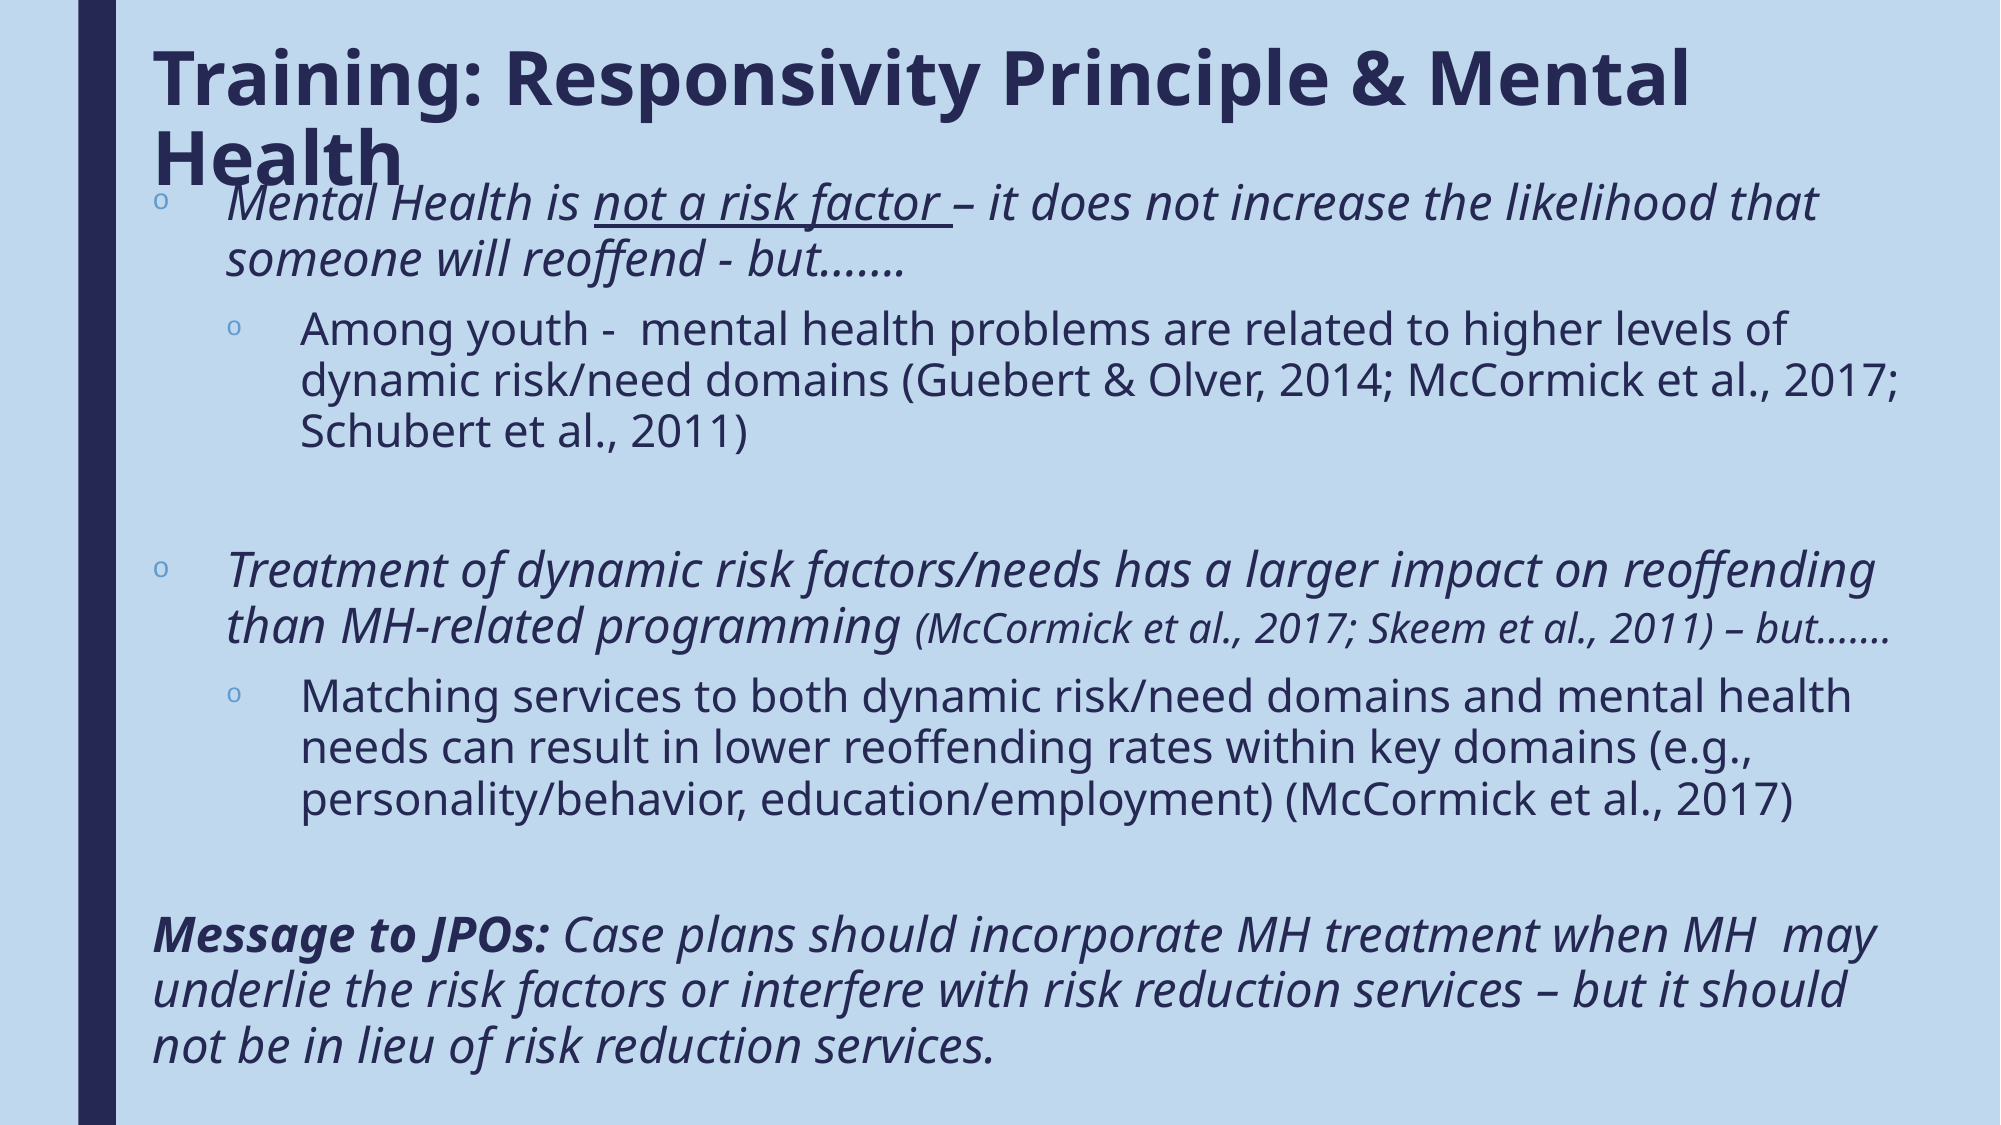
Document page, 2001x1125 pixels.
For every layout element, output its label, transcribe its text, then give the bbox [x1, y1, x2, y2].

title Training: Responsivity Principle & Mental Health [137, 33, 1863, 168]
list Mental Health is not a risk factor – it does not increase the likelihood that someone will reoffend - but……. Among youth - mental health problems are related to higher levels of dynamic risk/need domains (Guebert & Olver, 2014; McCormick et al., 2017; Schubert et al., 2011) Treatment of dynamic risk factors/needs has a larger impact on reoffending than MH-related programming (McCormick et al., 2017; Skeem et al., 2011) – but……. Matching services to both dynamic risk/need domains and mental health needs can result in lower reoffending rates within key domains (e.g., personality/behavior, education/employment) (McCormick et al., 2017) Message to JPOs: Case plans should incorporate MH treatment when MH may underlie the risk factors or interfere with risk reduction services – but it should not be in lieu of risk reduction services. [137, 168, 1925, 1092]
